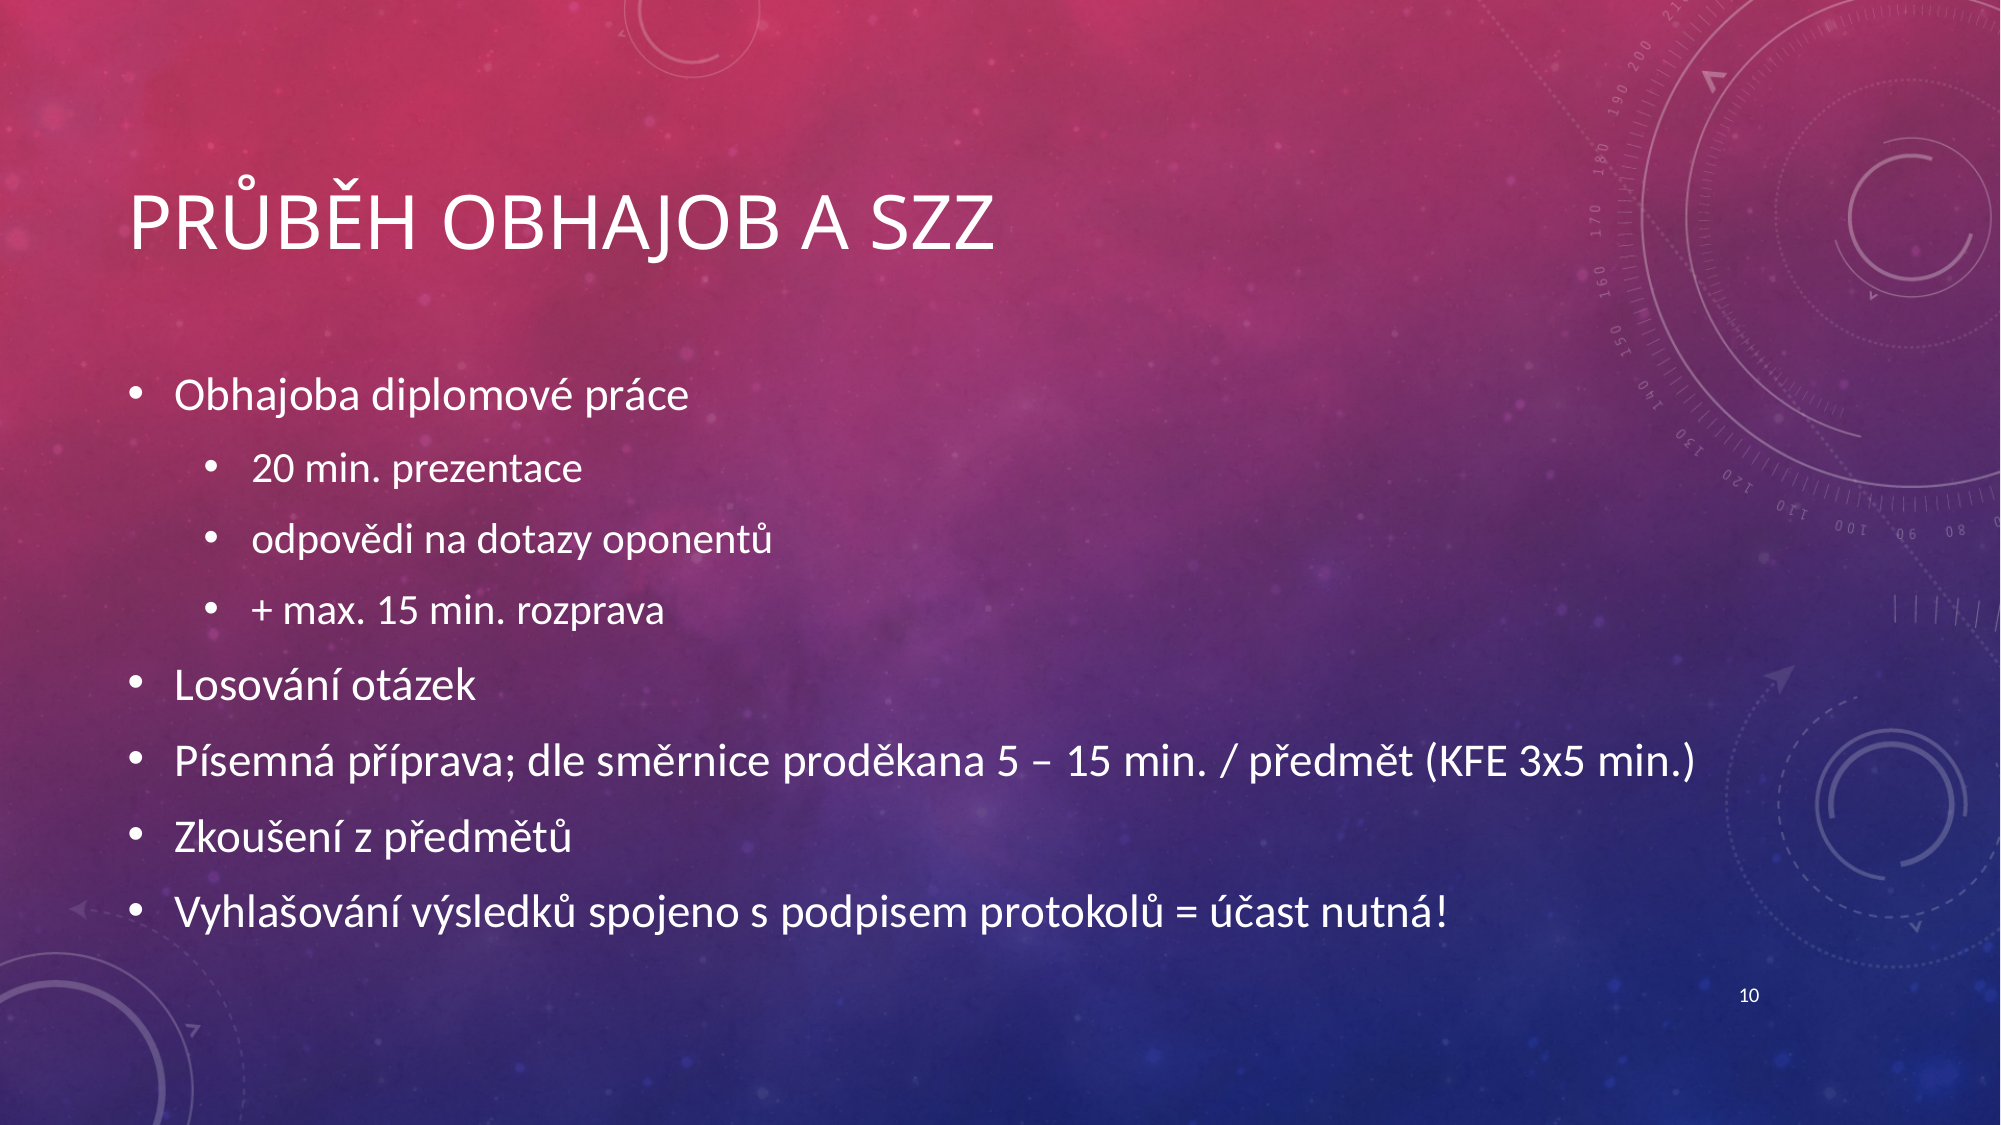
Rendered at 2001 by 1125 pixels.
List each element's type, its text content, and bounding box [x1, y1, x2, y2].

picture [0, 0, 2001, 1125]
title Průběh obhajob a SZZ [112, 99, 1775, 339]
list Obhajoba diplomové práce 20 min. prezentace odpovědi na dotazy oponentů + max. 15 min. rozprava Losování otázek Písemná příprava; dle směrnice proděkana 5 – 15 min. / předmět (KFE 3x5 min.) Zkoušení z předmětů Vyhlašování výsledků spojeno s podpisem protokolů = účast nutná! [112, 351, 1775, 950]
slide_number 10 [1684, 963, 1775, 1025]
